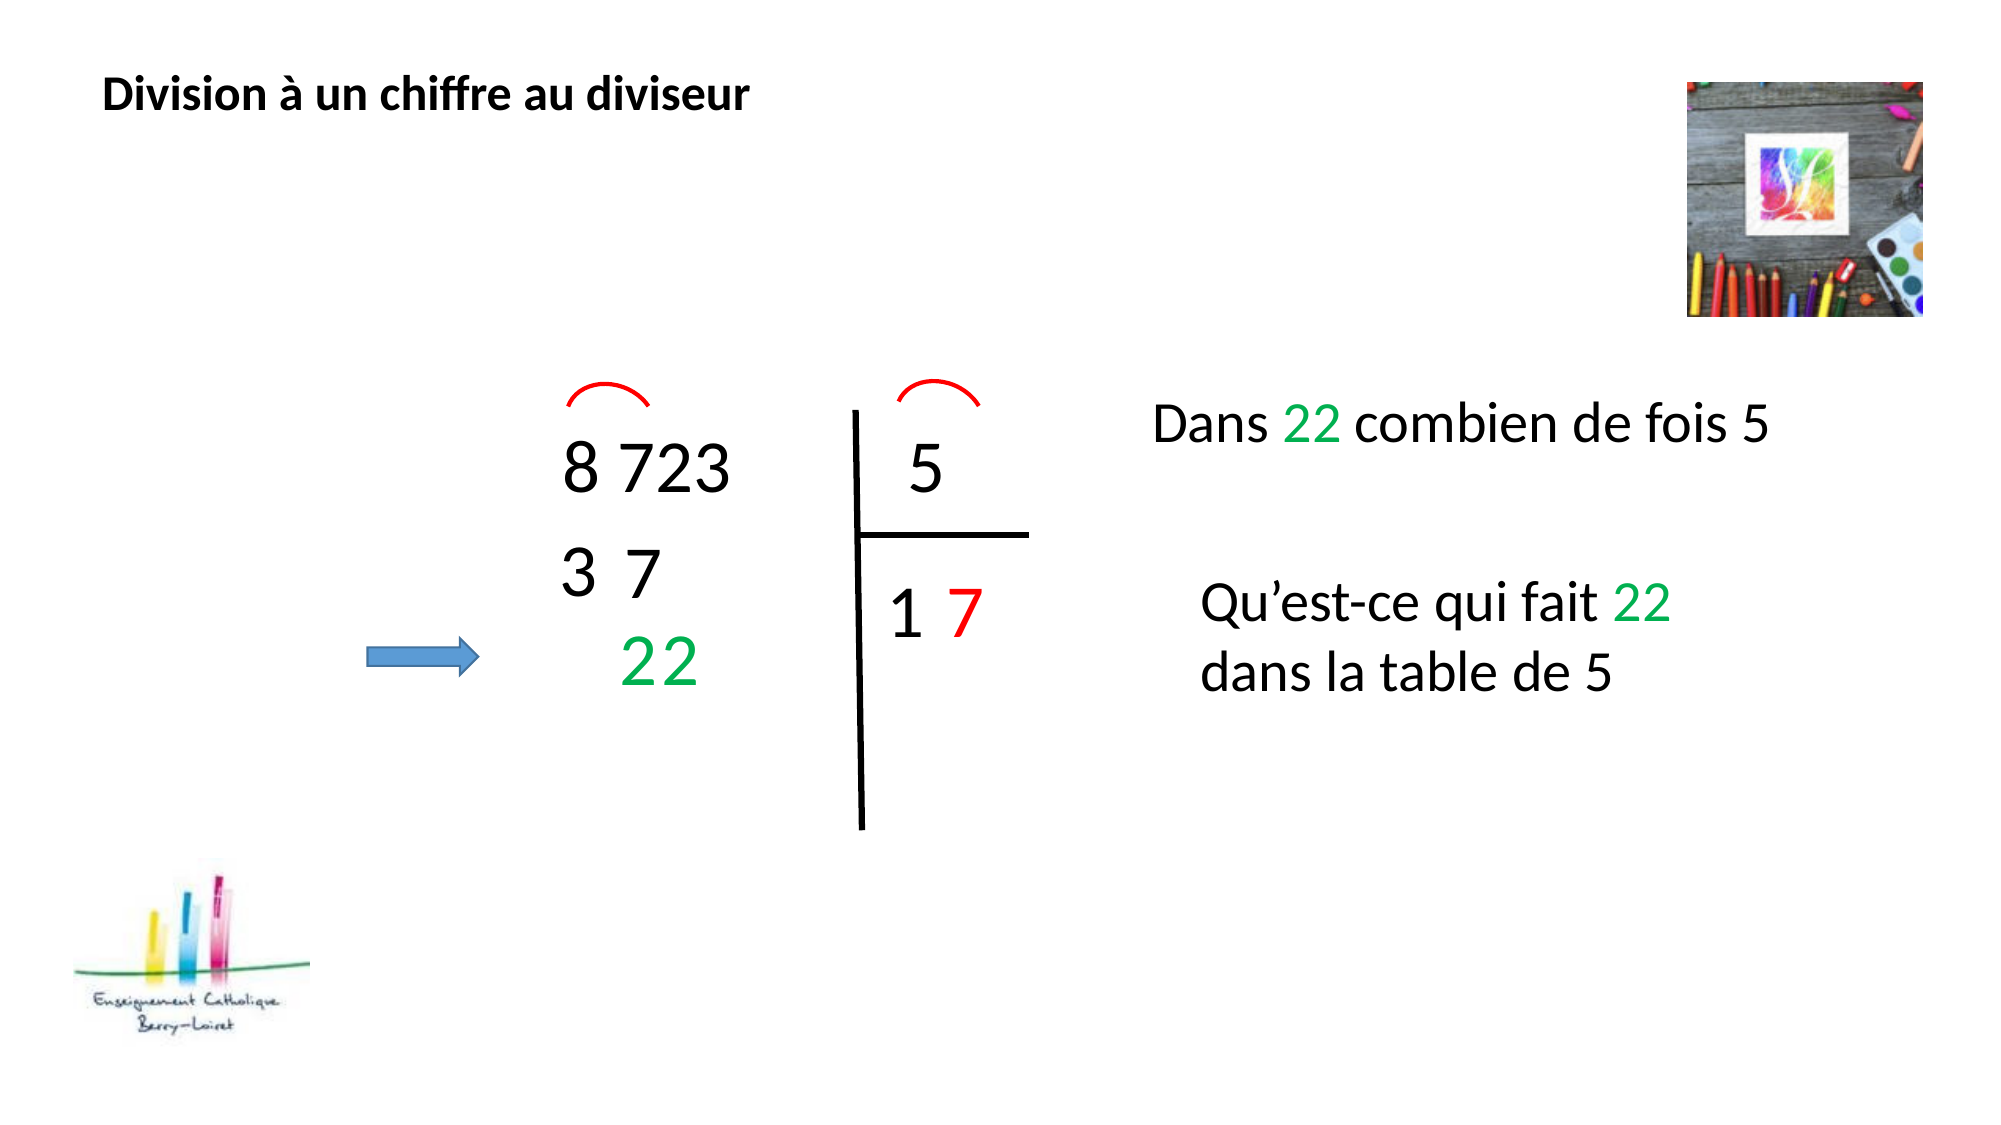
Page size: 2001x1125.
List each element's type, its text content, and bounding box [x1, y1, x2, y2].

text_box 5 [892, 409, 961, 515]
text_box Qu’est-ce qui fait 22 dans la table de 5 [1185, 555, 1700, 711]
text_box Dans 22 combien de fois 5 [1137, 377, 1787, 462]
text_box 1 [872, 554, 940, 660]
text_box 2 [646, 603, 714, 709]
text_box [567, 383, 649, 422]
text_box 8 723 [547, 409, 747, 515]
text_box [898, 380, 980, 419]
picture [73, 858, 310, 1048]
text_box 3 [544, 513, 613, 619]
text_box 2 [604, 603, 646, 709]
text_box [855, 409, 862, 831]
text_box 7 [609, 515, 678, 603]
text_box [366, 635, 480, 678]
text_box Division à un chiffre au diviseur [87, 52, 767, 128]
text_box 7 [940, 554, 1000, 660]
picture [1687, 82, 1923, 317]
